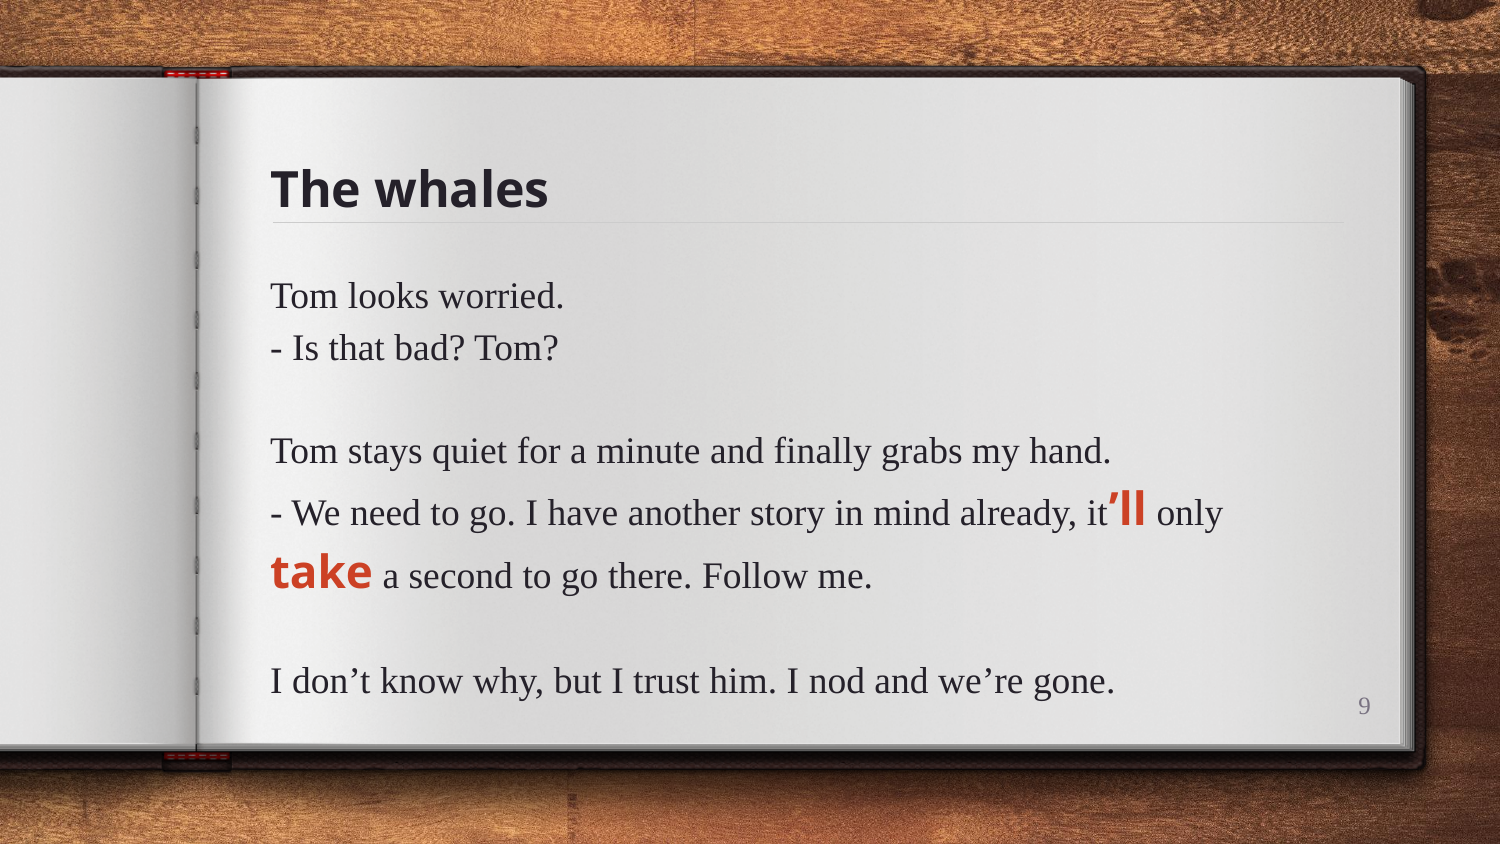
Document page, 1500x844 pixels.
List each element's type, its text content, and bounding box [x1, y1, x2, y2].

picture [0, 0, 1500, 844]
slide_number 9 [1295, 672, 1386, 737]
title The whales [255, 117, 1341, 233]
list Tom looks worried. - Is that bad? Tom? Tom stays quiet for a minute and finally grabs my hand. - We need to go. I have another story in mind already, it’ll only take a second to go there. Follow me. I don’t know why, but I trust him. I nod and we’re gone. [255, 249, 1296, 675]
